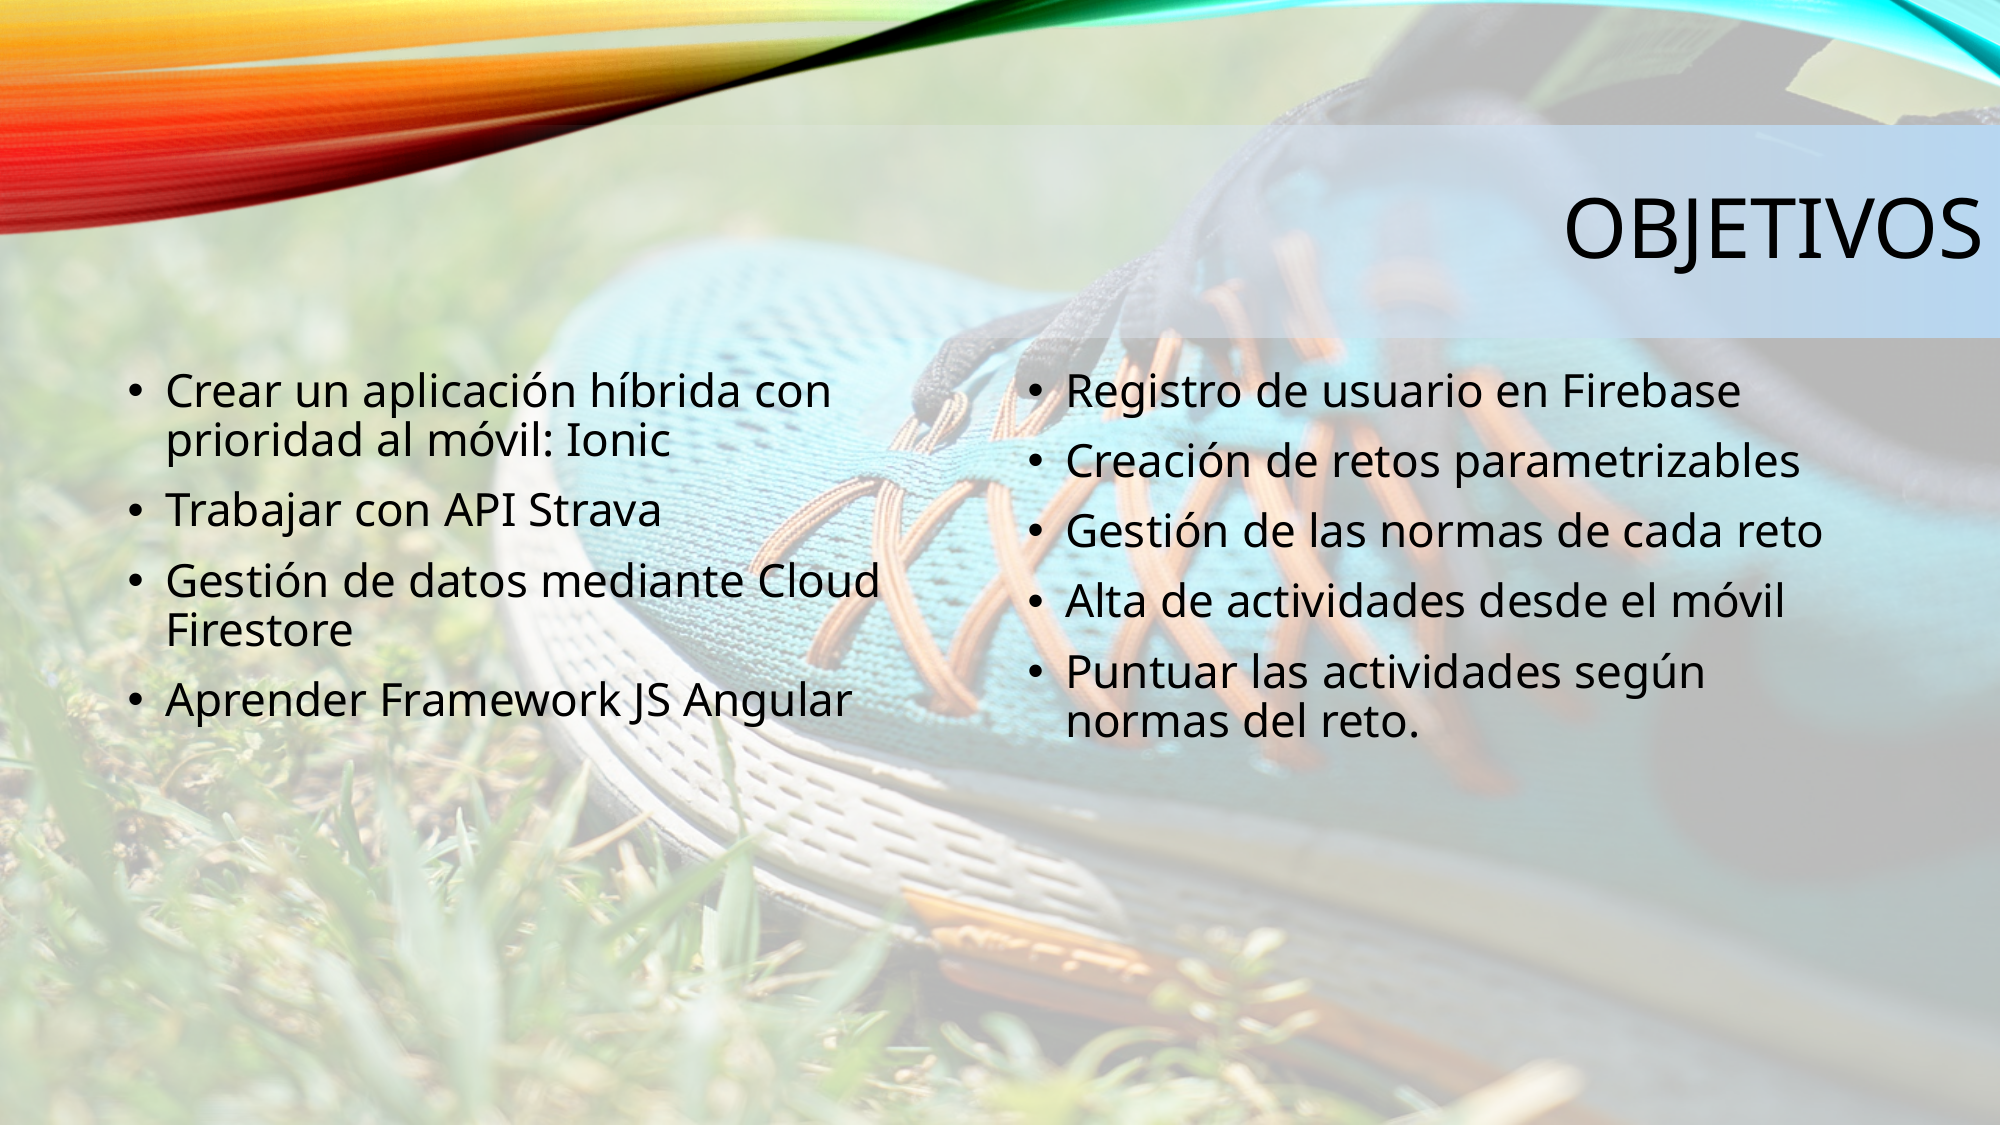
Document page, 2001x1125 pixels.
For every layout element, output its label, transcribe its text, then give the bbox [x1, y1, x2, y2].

list Registro de usuario en Firebase Creación de retos parametrizables Gestión de las normas de cada reto Alta de actividades desde el móvil Puntuar las actividades según normas del reto. [1012, 360, 1888, 1021]
title OBJETIVOS [474, 125, 2000, 338]
picture [0, 0, 2000, 237]
list Crear un aplicación híbrida con prioridad al móvil: Ionic Trabajar con API Strava Gestión de datos mediante Cloud Firestore Aprender Framework JS Angular [112, 360, 988, 1021]
